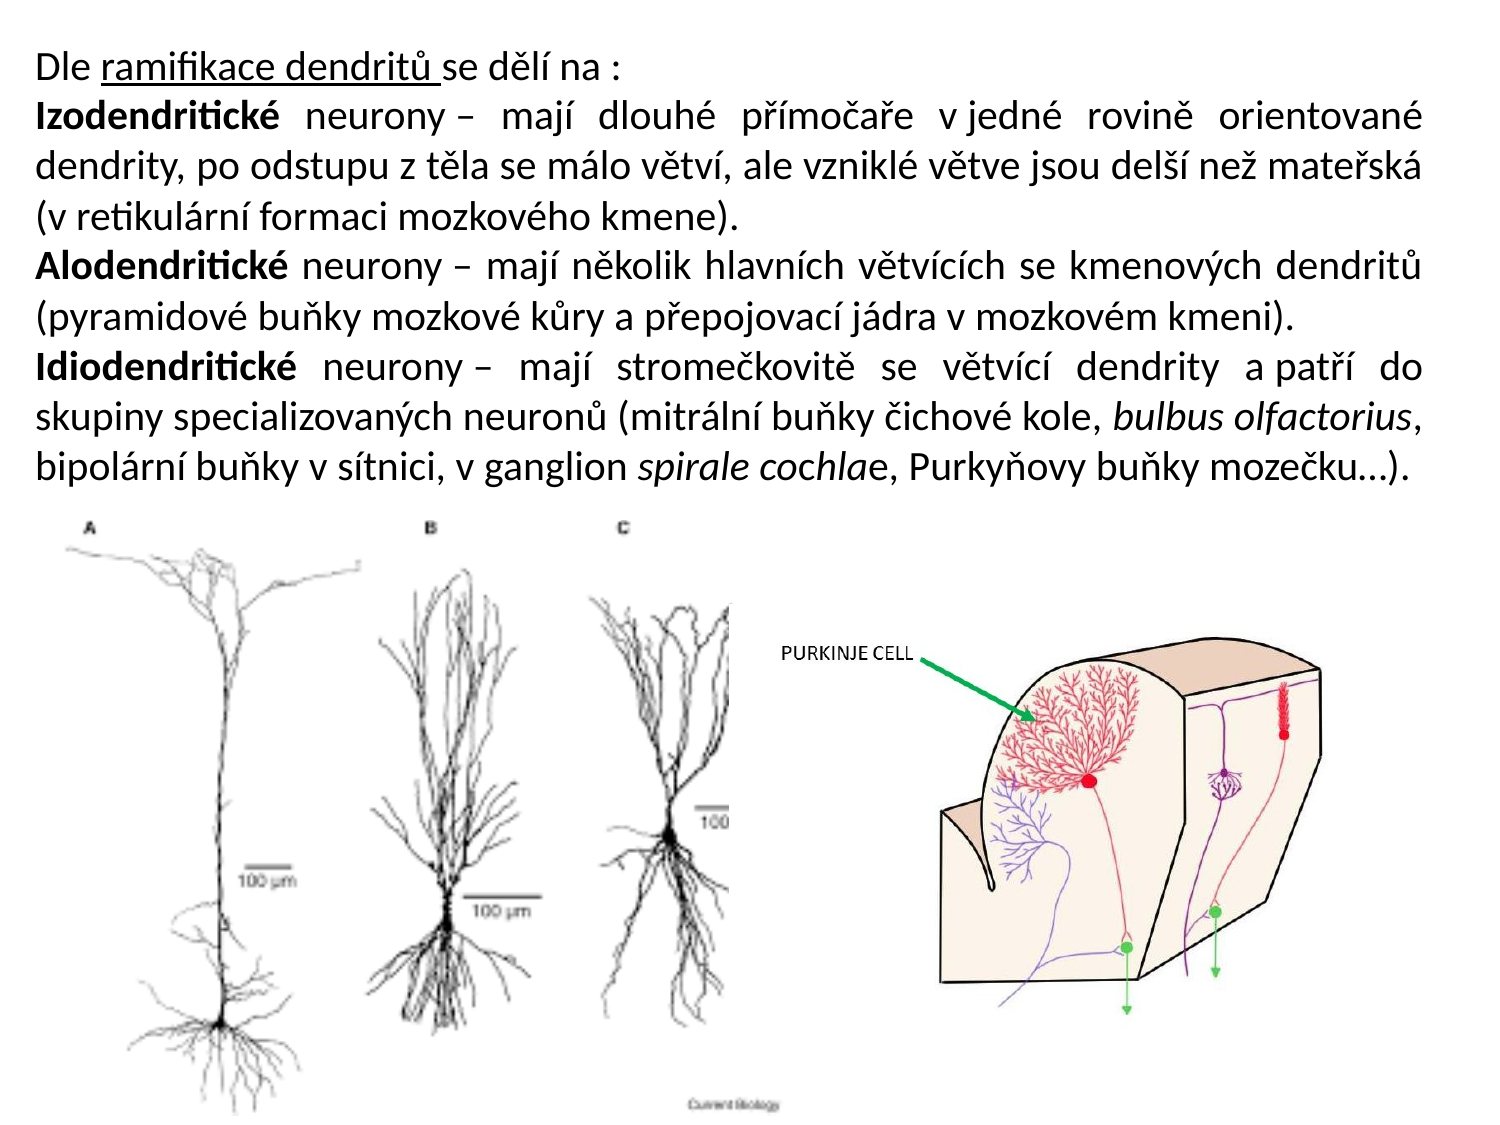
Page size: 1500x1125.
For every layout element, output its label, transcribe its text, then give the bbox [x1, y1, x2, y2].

picture [64, 519, 1490, 1116]
text_box Dle ramifikace dendritů se dělí na : Izodendritické neurony – mají dlouhé přímočaře v jedné rovině orientované dendrity, po odstupu z těla se málo větví, ale vzniklé větve jsou delší než mateřská (v retikulární formaci mozkového kmene). Alodendritické neurony – mají několik hlavních větvících se kmenových dendritů (pyramidové buňky mozkové kůry a přepojovací jádra v mozkovém kmeni). Idiodendritické neurony – mají stromečkovitě se větvící dendrity a patří do skupiny specializovaných neuronů (mitrální buňky čichové kole, bulbus olfactorius, bipolární buňky v sítnici, v ganglion spirale cochlae, Purkyňovy buňky mozečku…). [20, 30, 1438, 496]
